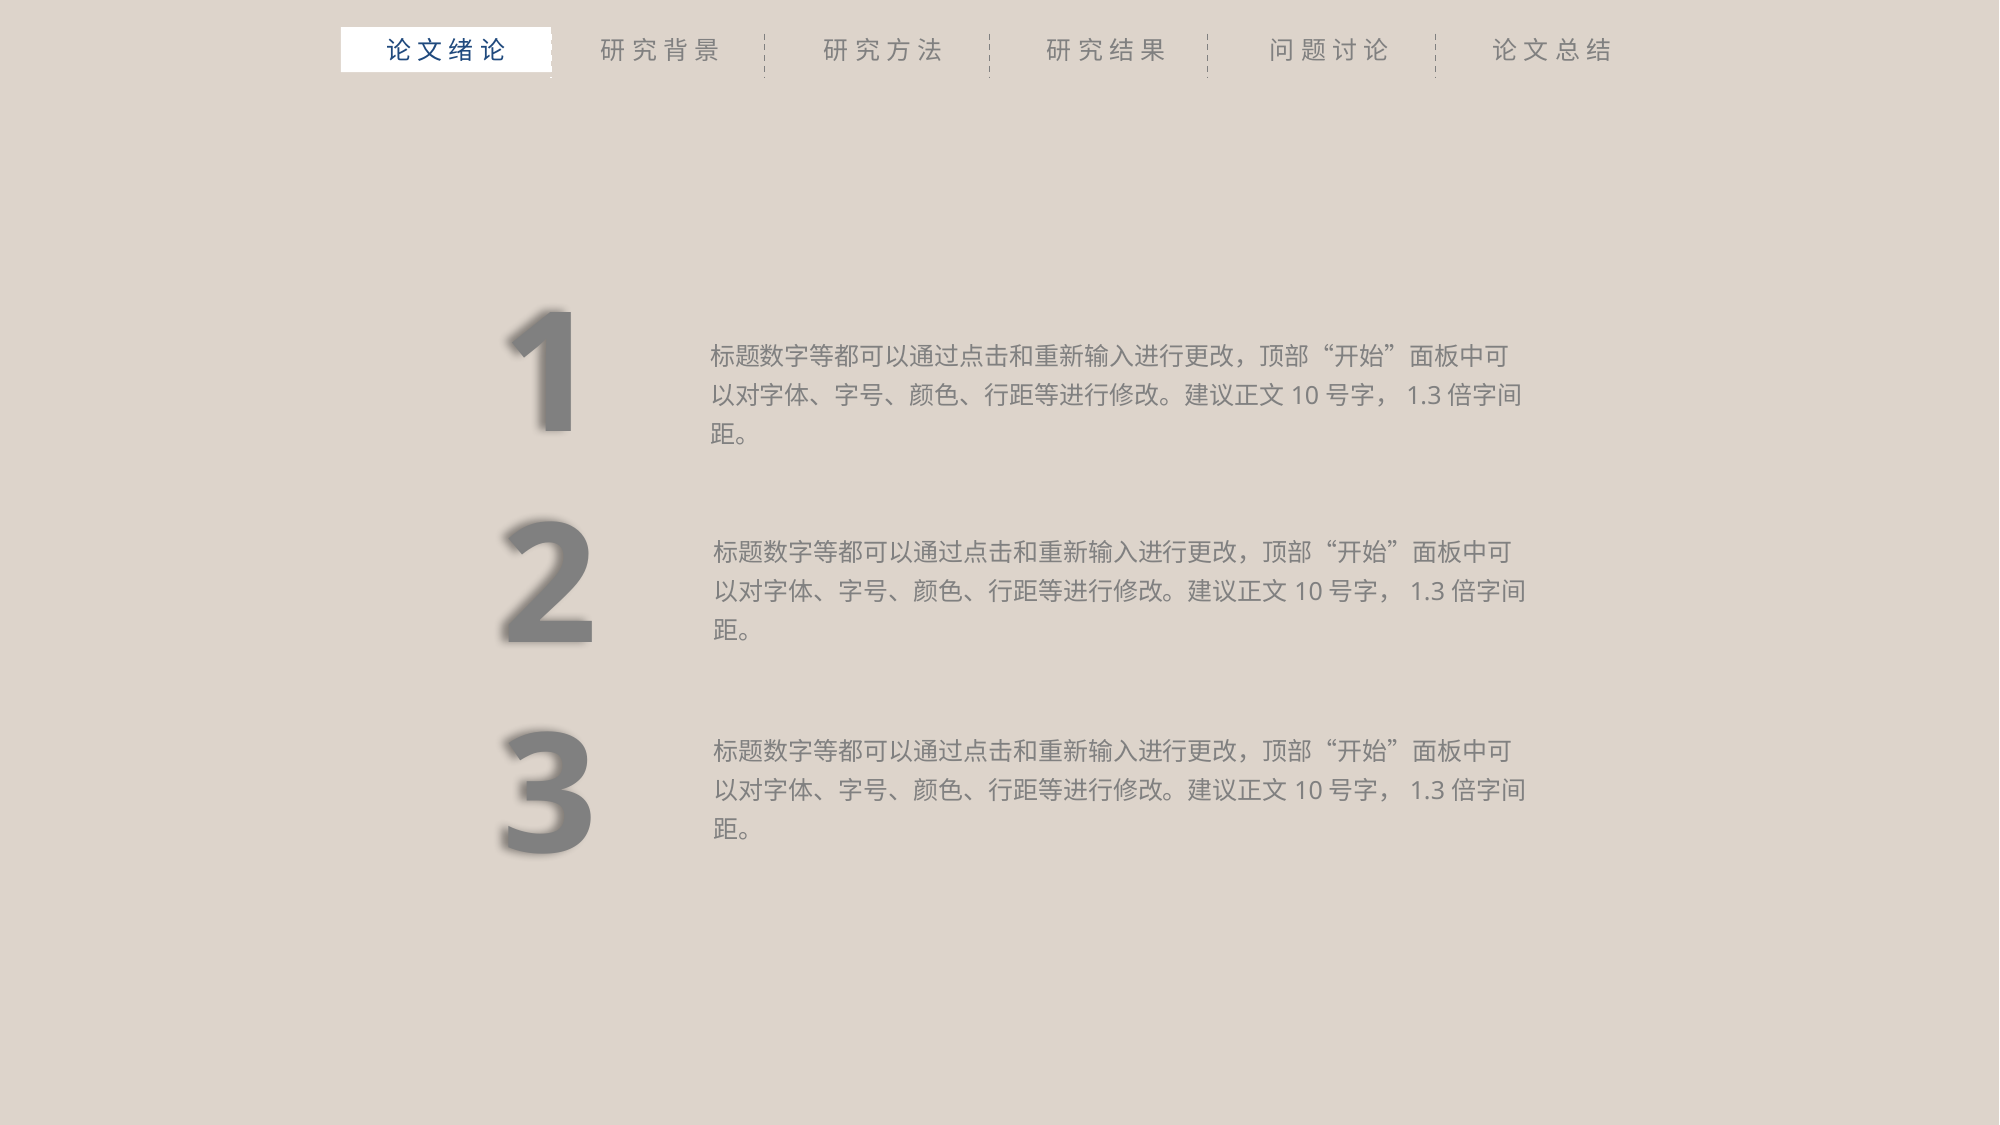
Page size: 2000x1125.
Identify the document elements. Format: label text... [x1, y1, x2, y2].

text_box 研究背景 [553, 27, 767, 73]
text_box 标题数字等都可以通过点击和重新输入进行更改，顶部“开始”面板中可以对字体、字号、颜色、行距等进行修改。建议正文10号字，1.3倍字间距。 [698, 519, 1553, 652]
text_box 标题数字等都可以通过点击和重新输入进行更改，顶部“开始”面板中可以对字体、字号、颜色、行距等进行修改。建议正文10号字，1.3倍字间距。 [698, 719, 1553, 851]
text_box 问题讨论 [1223, 27, 1436, 73]
text_box 研究结果 [999, 27, 1213, 73]
text_box 标题数字等都可以通过点击和重新输入进行更改，顶部“开始”面板中可以对字体、字号、颜色、行距等进行修改。建议正文10号字，1.3倍字间距。 [694, 324, 1550, 456]
text_box 论文总结 [1446, 27, 1659, 73]
text_box 论文绪论 [340, 27, 551, 73]
text_box 3 [458, 678, 643, 894]
text_box 研究方法 [776, 27, 990, 73]
text_box 1 [458, 257, 643, 468]
text_box 2 [458, 468, 643, 678]
